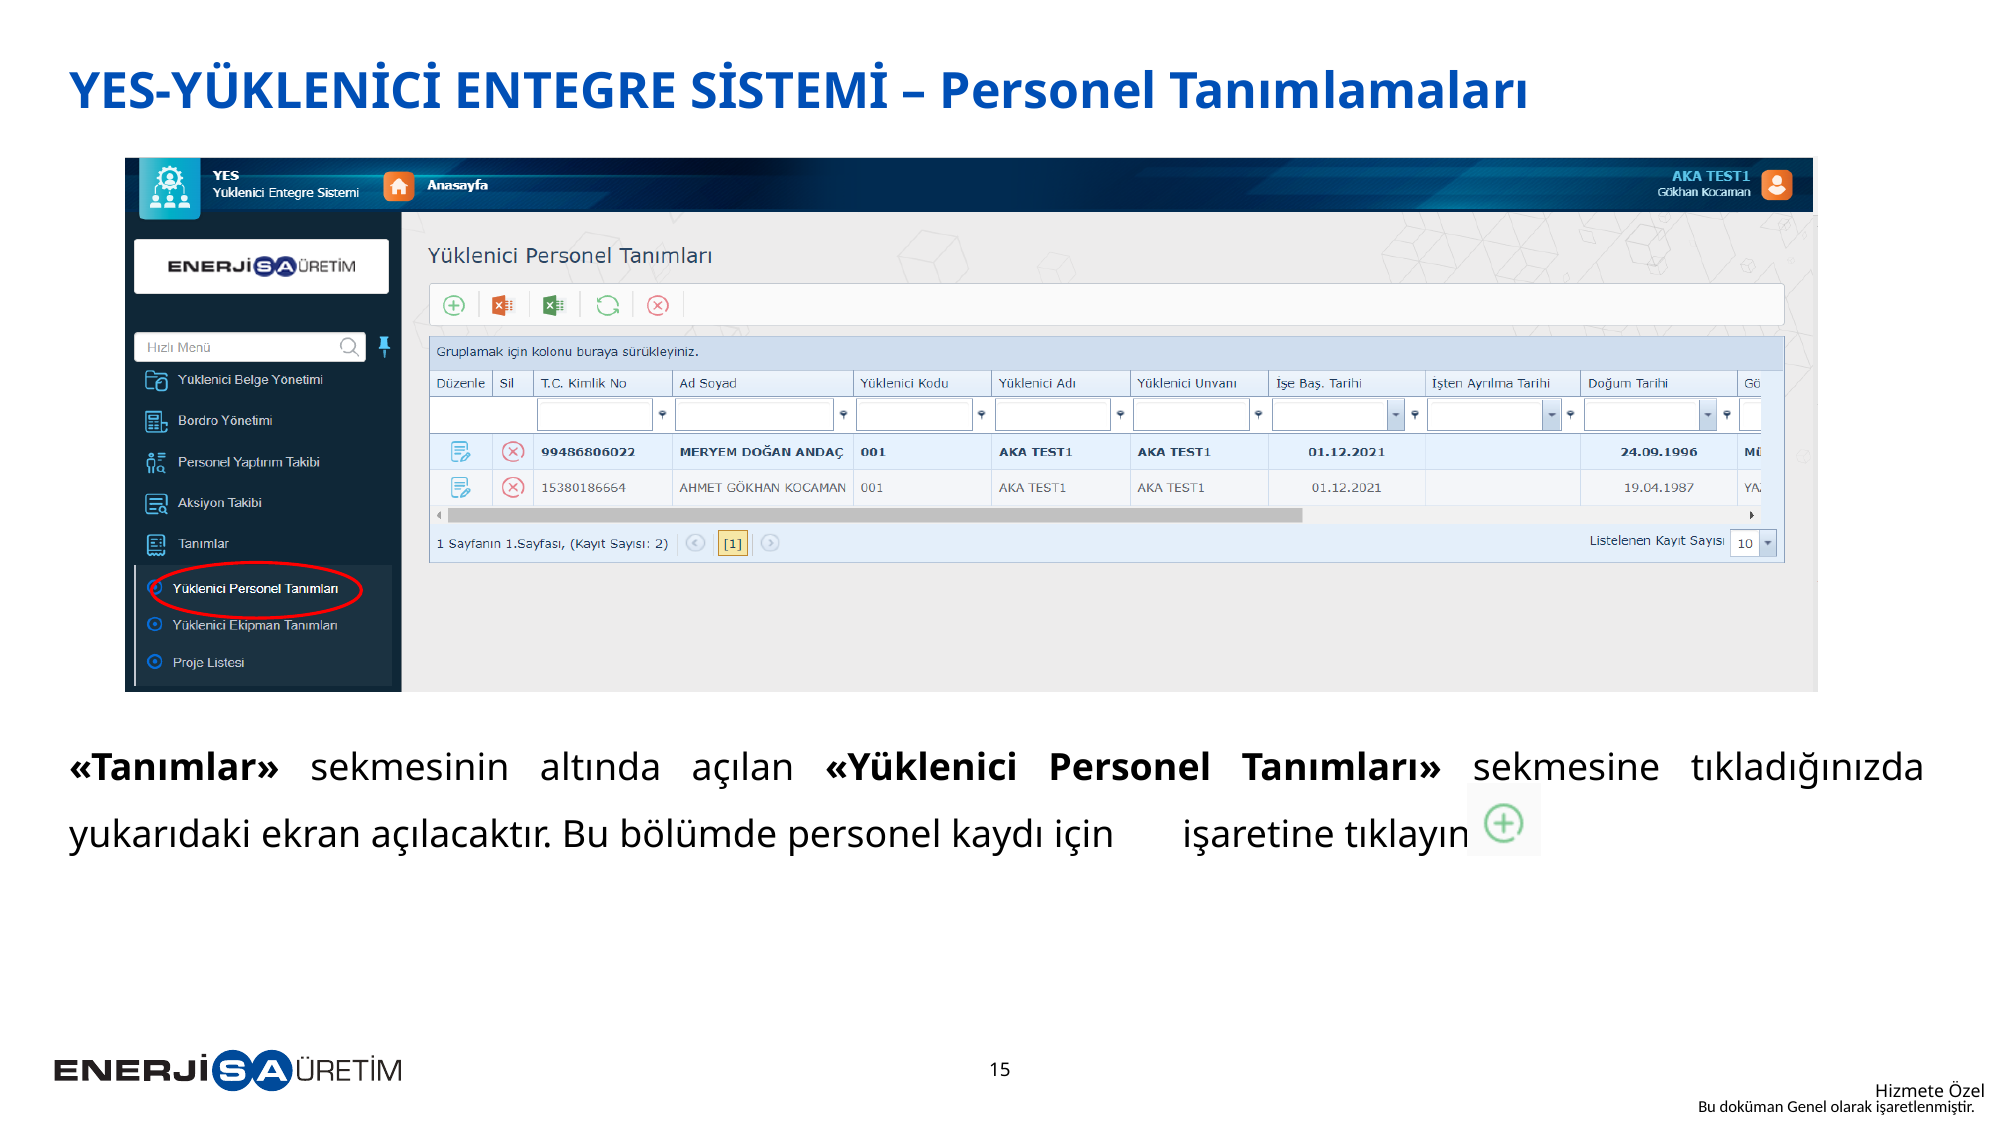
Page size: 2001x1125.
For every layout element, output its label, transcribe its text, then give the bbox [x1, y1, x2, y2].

picture [1467, 783, 1541, 856]
slide_number 15 [971, 1047, 1029, 1095]
text_box «Tanımlar» sekmesinin altında açılan «Yüklenici Personel Tanımları» sekmesine tıkladığınızda yukarıdaki ekran açılacaktır. Bu bölümde personel kaydı için işaretine tıklayınız. [54, 712, 1941, 863]
picture [125, 156, 1818, 692]
list YES-YÜKLENİCİ ENTEGRE SİSTEMİ – Personel Tanımlamaları [54, 51, 1932, 127]
